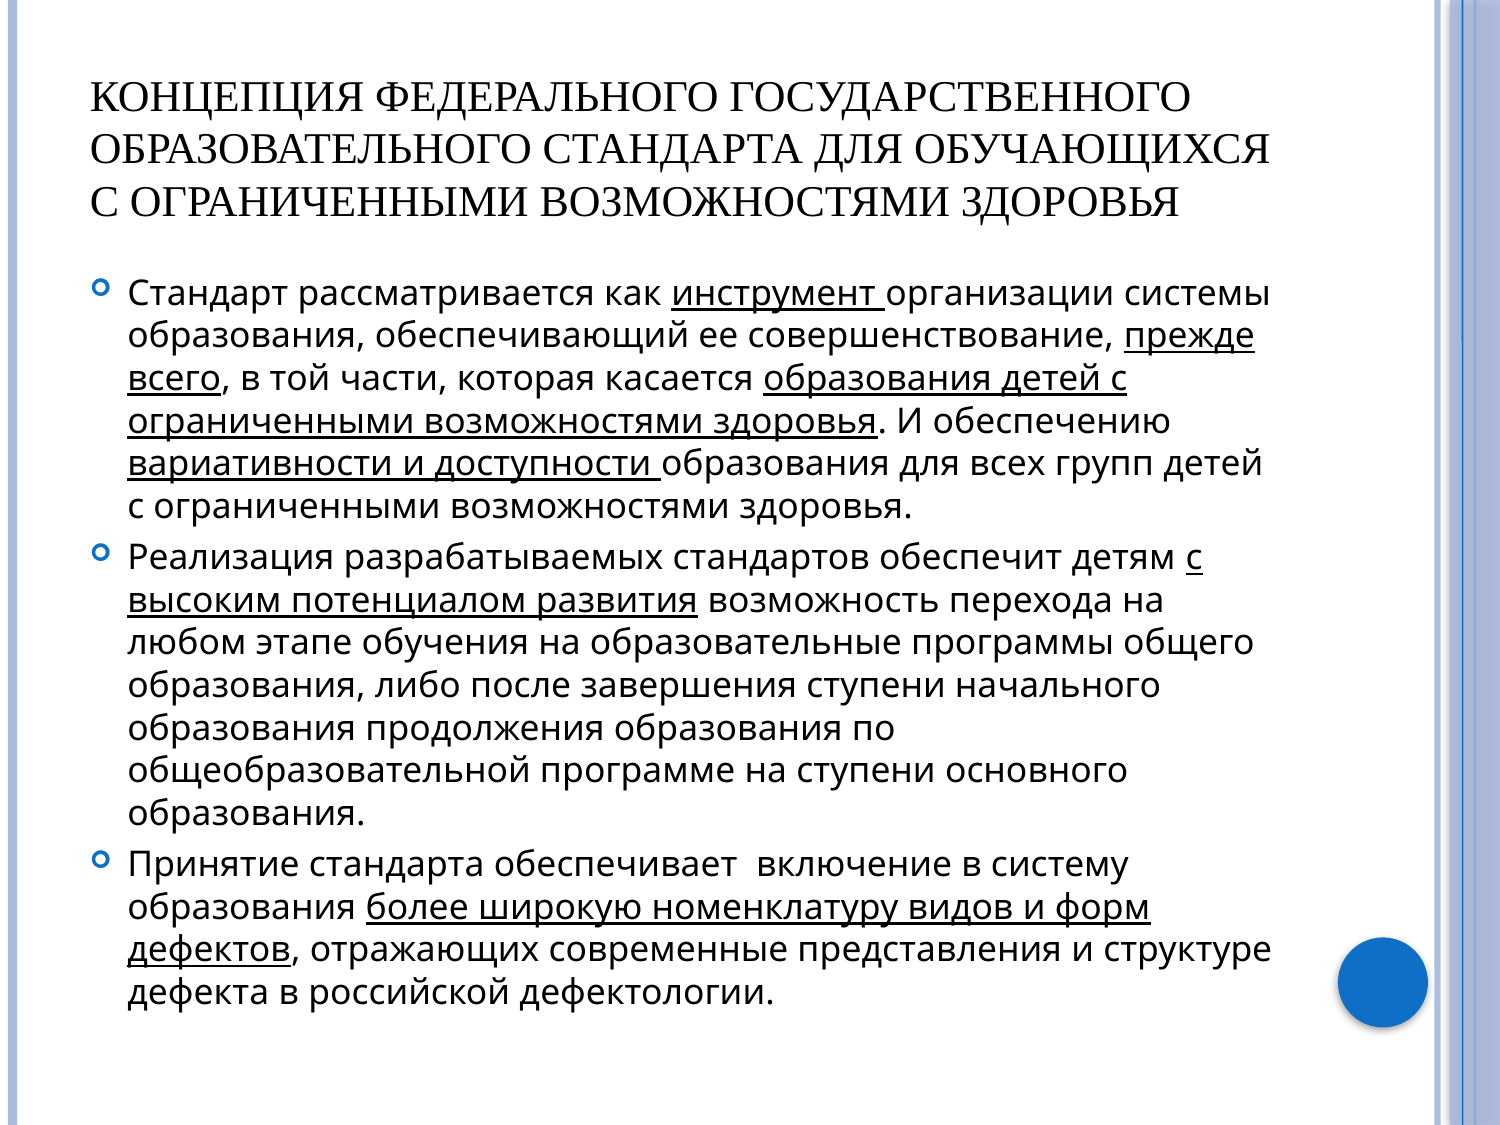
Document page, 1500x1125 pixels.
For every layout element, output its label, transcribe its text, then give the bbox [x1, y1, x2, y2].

list Стандарт рассматривается как инструмент организации системы образования, обеспечивающий ее совершенствование, прежде всего, в той части, которая касается образования детей с ограниченными возможностями здоровья. И обеспечению вариативности и доступности образования для всех групп детей с ограниченными возможностями здоровья. Реализация разрабатываемых стандартов обеспечит детям с высоким потенциалом развития возможность перехода на любом этапе обучения на образовательные программы общего образования, либо после завершения ступени начального образования продолжения образования по общеобразовательной программе на ступени основного образования. Принятие стандарта обеспечивает включение в систему образования более широкую номенклатуру видов и форм дефектов, отражающих современные представления и структуре дефекта в российской дефектологии. [75, 262, 1300, 1062]
title КОНЦЕПЦИЯ ФЕДЕРАЛЬНОГО ГОСУДАРСТВЕННОГО ОБРАЗОВАТЕЛЬНОГО СТАНДАРТА ДЛЯ ОБУЧАЮЩИХСЯ С ОГРАНИЧЕННЫМИ ВОЗМОЖНОСТЯМИ ЗДОРОВЬЯ [75, 45, 1300, 233]
